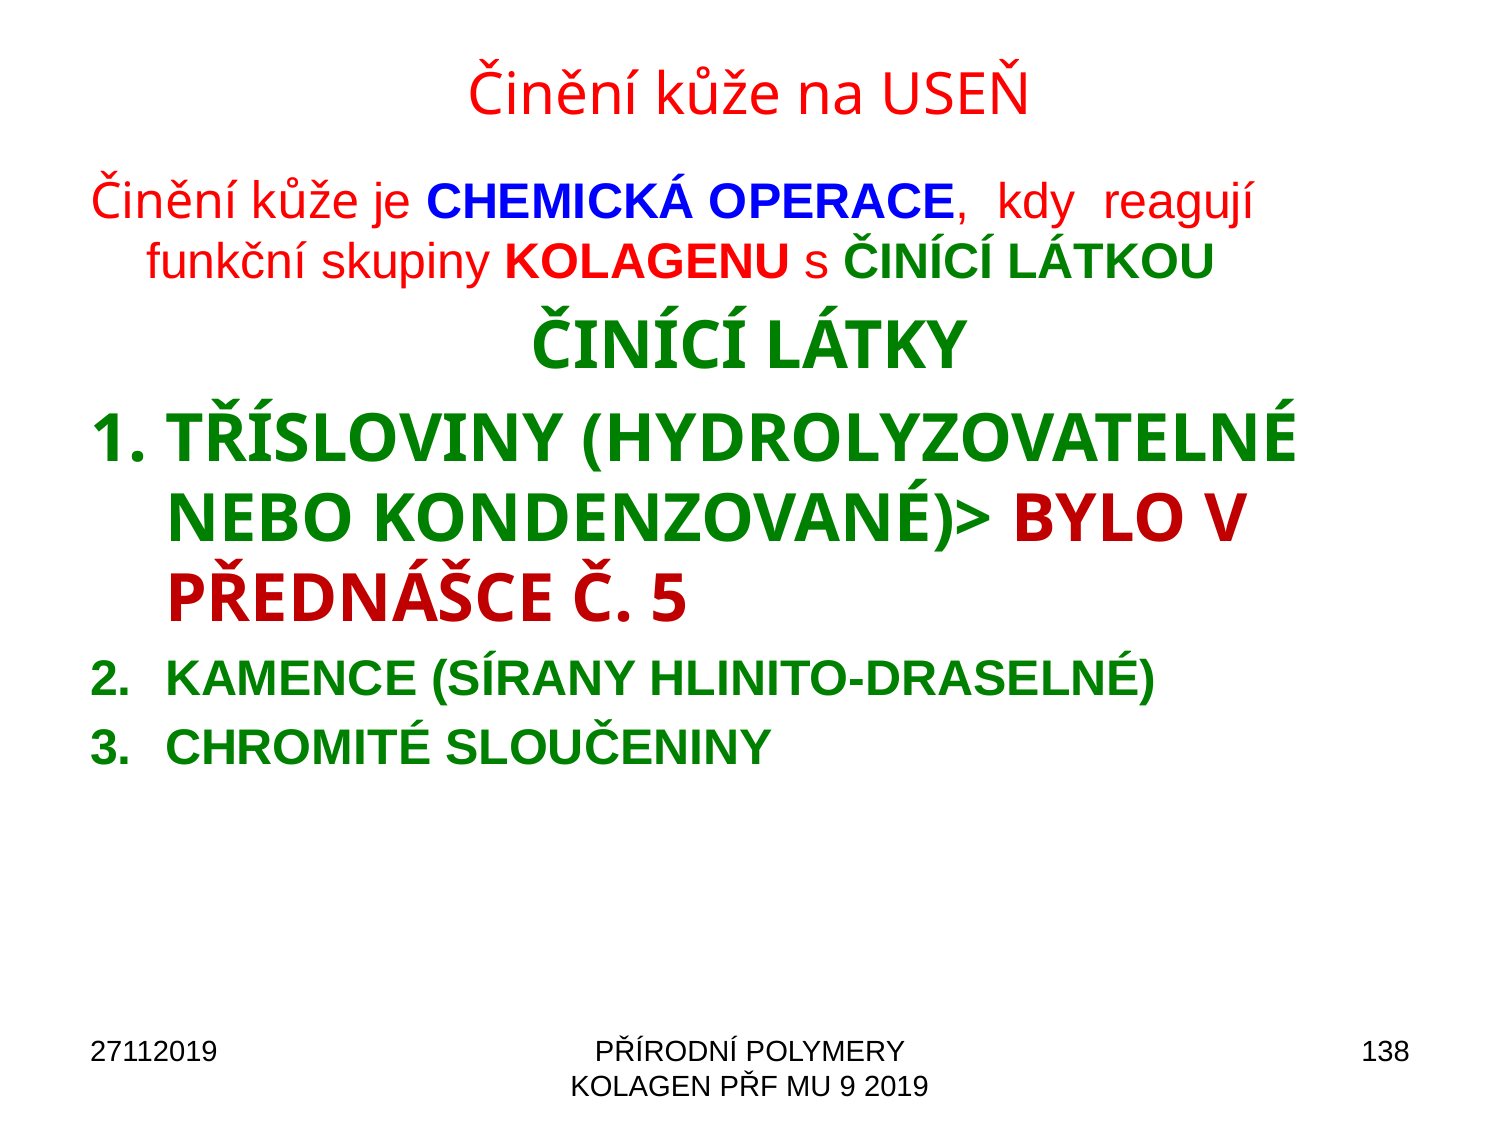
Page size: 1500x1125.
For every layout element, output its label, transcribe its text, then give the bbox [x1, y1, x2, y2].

slide_number 27112019 [74, 1024, 426, 1103]
list činění kůže je CHEMICKÁ OPERACE, kdy reagují funkční skupiny KOLAGENU s činící látkou činící látky Třísloviny (HYDROLYZOVATELNÉ NEBO KONDENZOVANÉ)> bylo v přednášce č. 5 Kamence (SÍRANY HLINITO-DRASELNÉ) Chromité sloučeniny [74, 160, 1426, 1006]
footer PŘÍRODNÍ POLYMERY KOLAGEN PŘF MU 9 2019 [512, 1024, 988, 1103]
text_box Detail Technická želatina [0, 0, 1500, 216]
slide_number 138 [1074, 1024, 1426, 1103]
